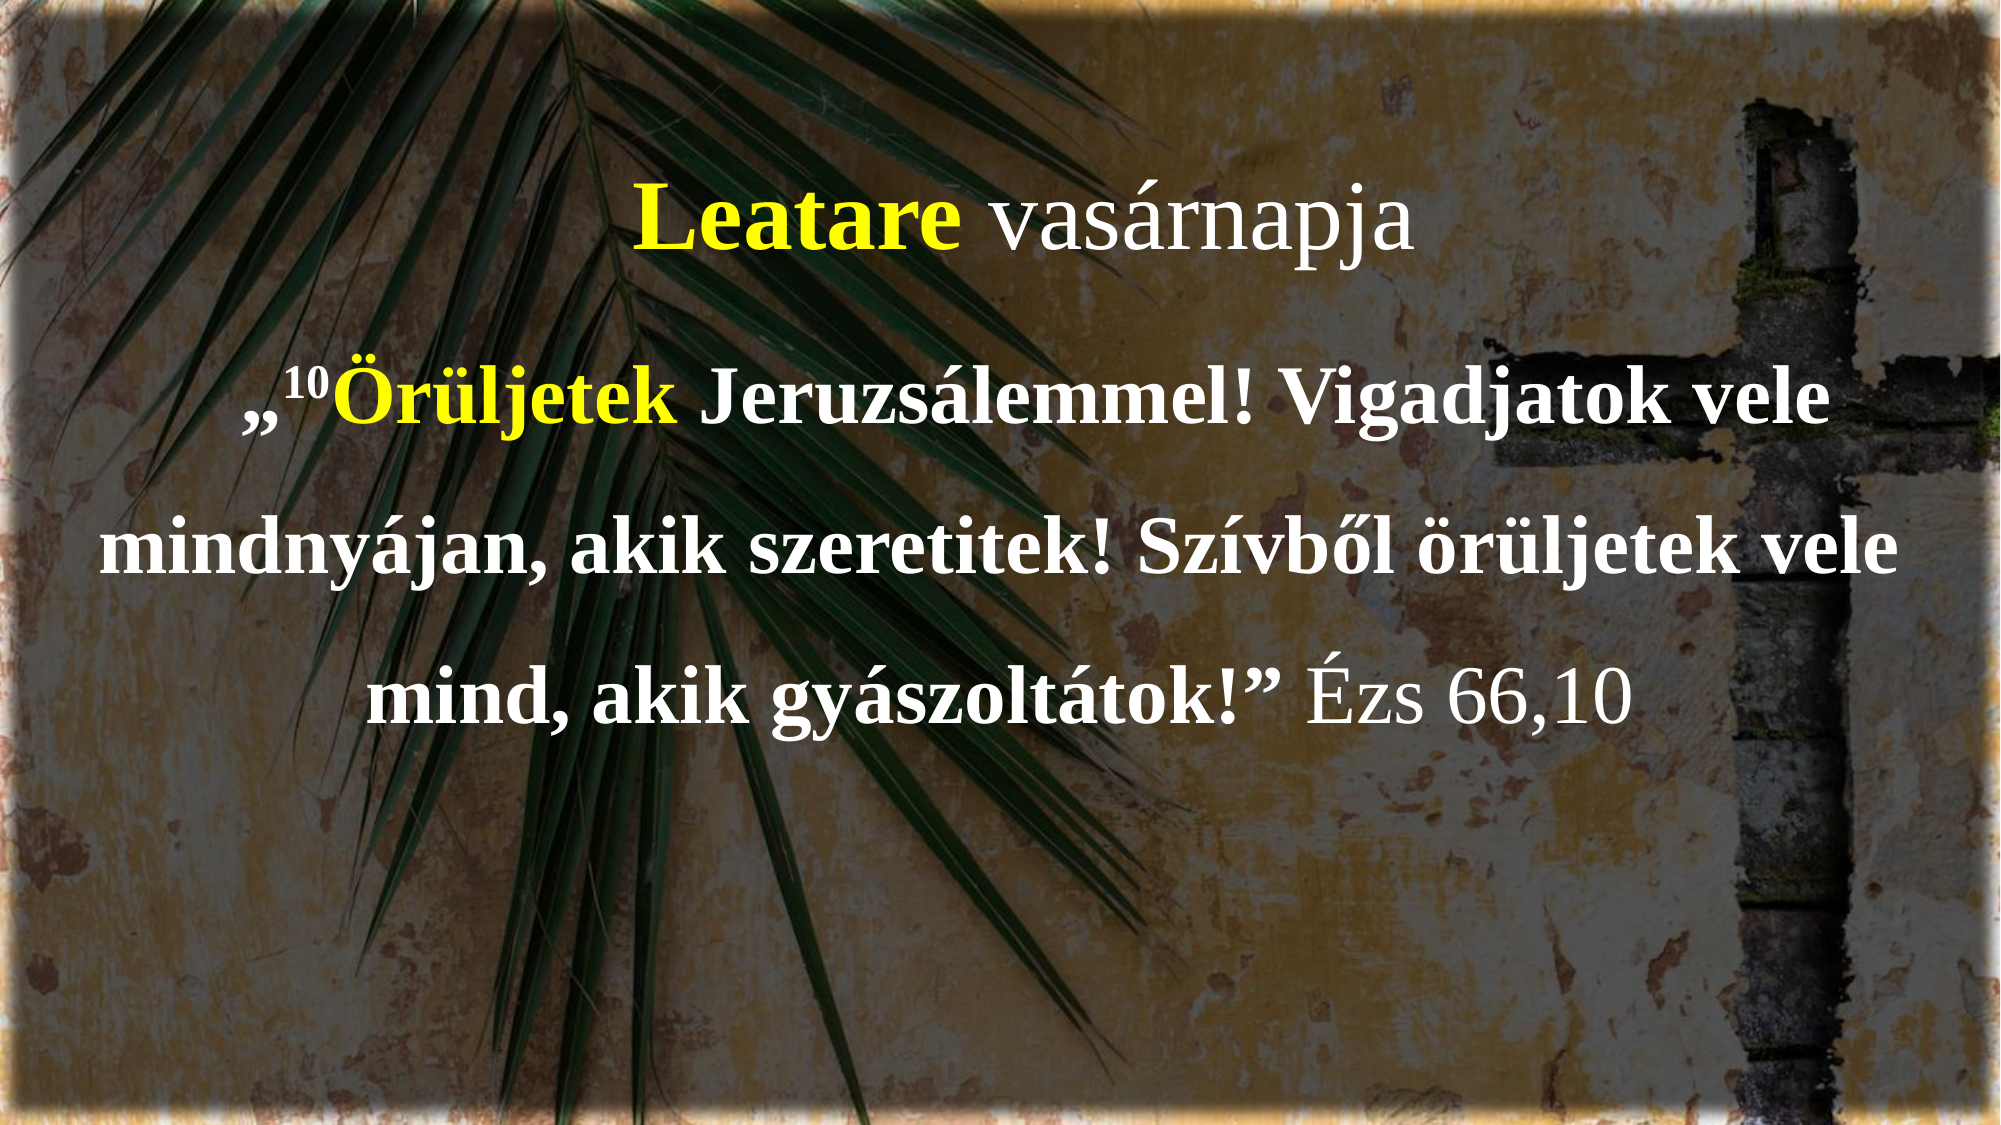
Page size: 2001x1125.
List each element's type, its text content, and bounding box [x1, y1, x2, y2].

text_box [21, 21, 1980, 1101]
text_box Leatare vasárnapja „10Örüljetek Jeruzsálemmel! Vigadjatok vele mindnyájan, akik szeretitek! Szívből örüljetek vele mind, akik gyászoltátok!” Ézs 66,10 [36, 82, 1963, 748]
picture [0, 0, 2001, 1125]
